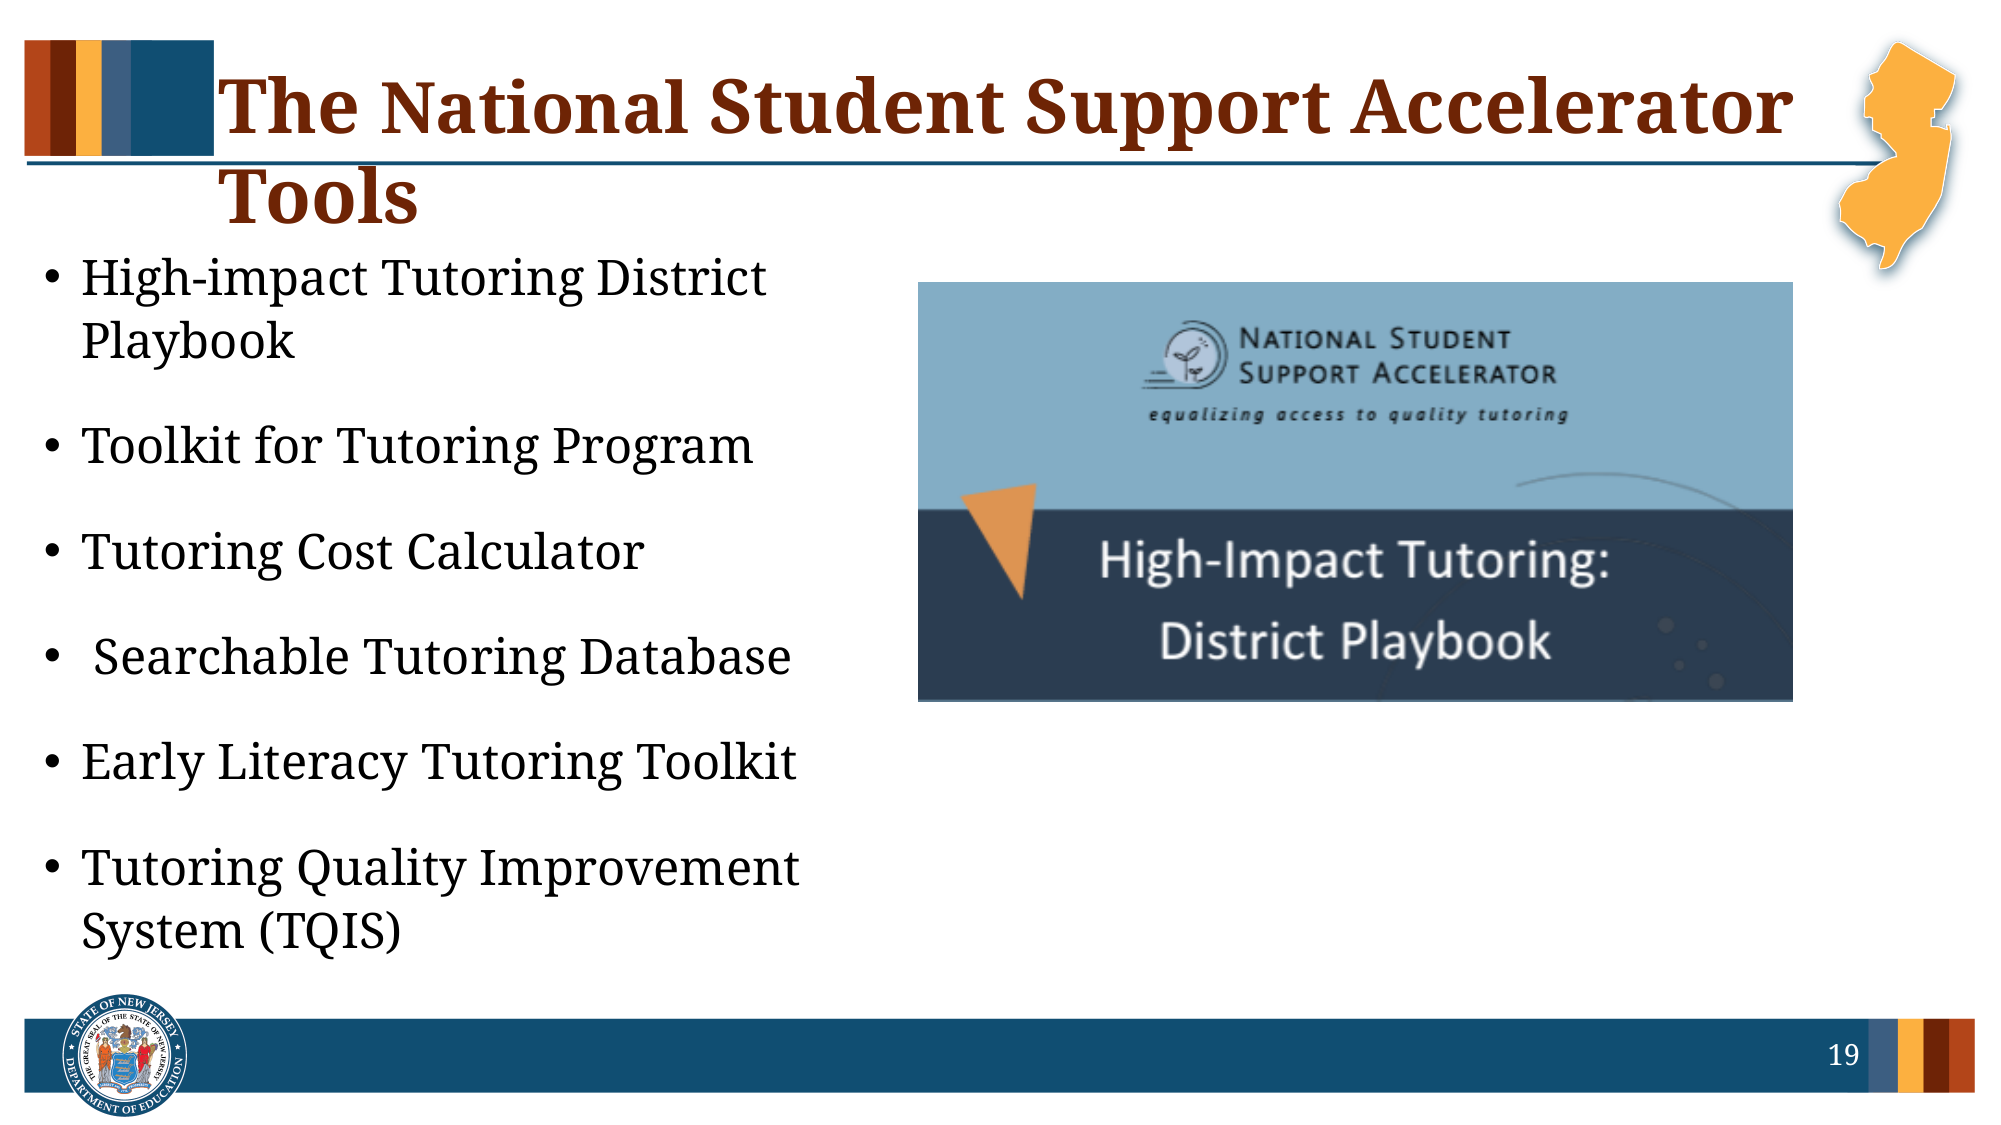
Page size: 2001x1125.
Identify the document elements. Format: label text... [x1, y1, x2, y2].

list High-impact Tutoring District Playbook Toolkit for Tutoring Program Tutoring Cost Calculator Searchable Tutoring Database Early Literacy Tutoring Toolkit Tutoring Quality Improvement System (TQIS) [28, 234, 1054, 973]
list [918, 282, 1793, 703]
picture [24, 26, 1976, 295]
picture [24, 992, 1975, 1119]
slide_number 19 [1425, 1026, 1876, 1087]
text_box The National Student Support Accelerator Tools [203, 51, 1903, 247]
